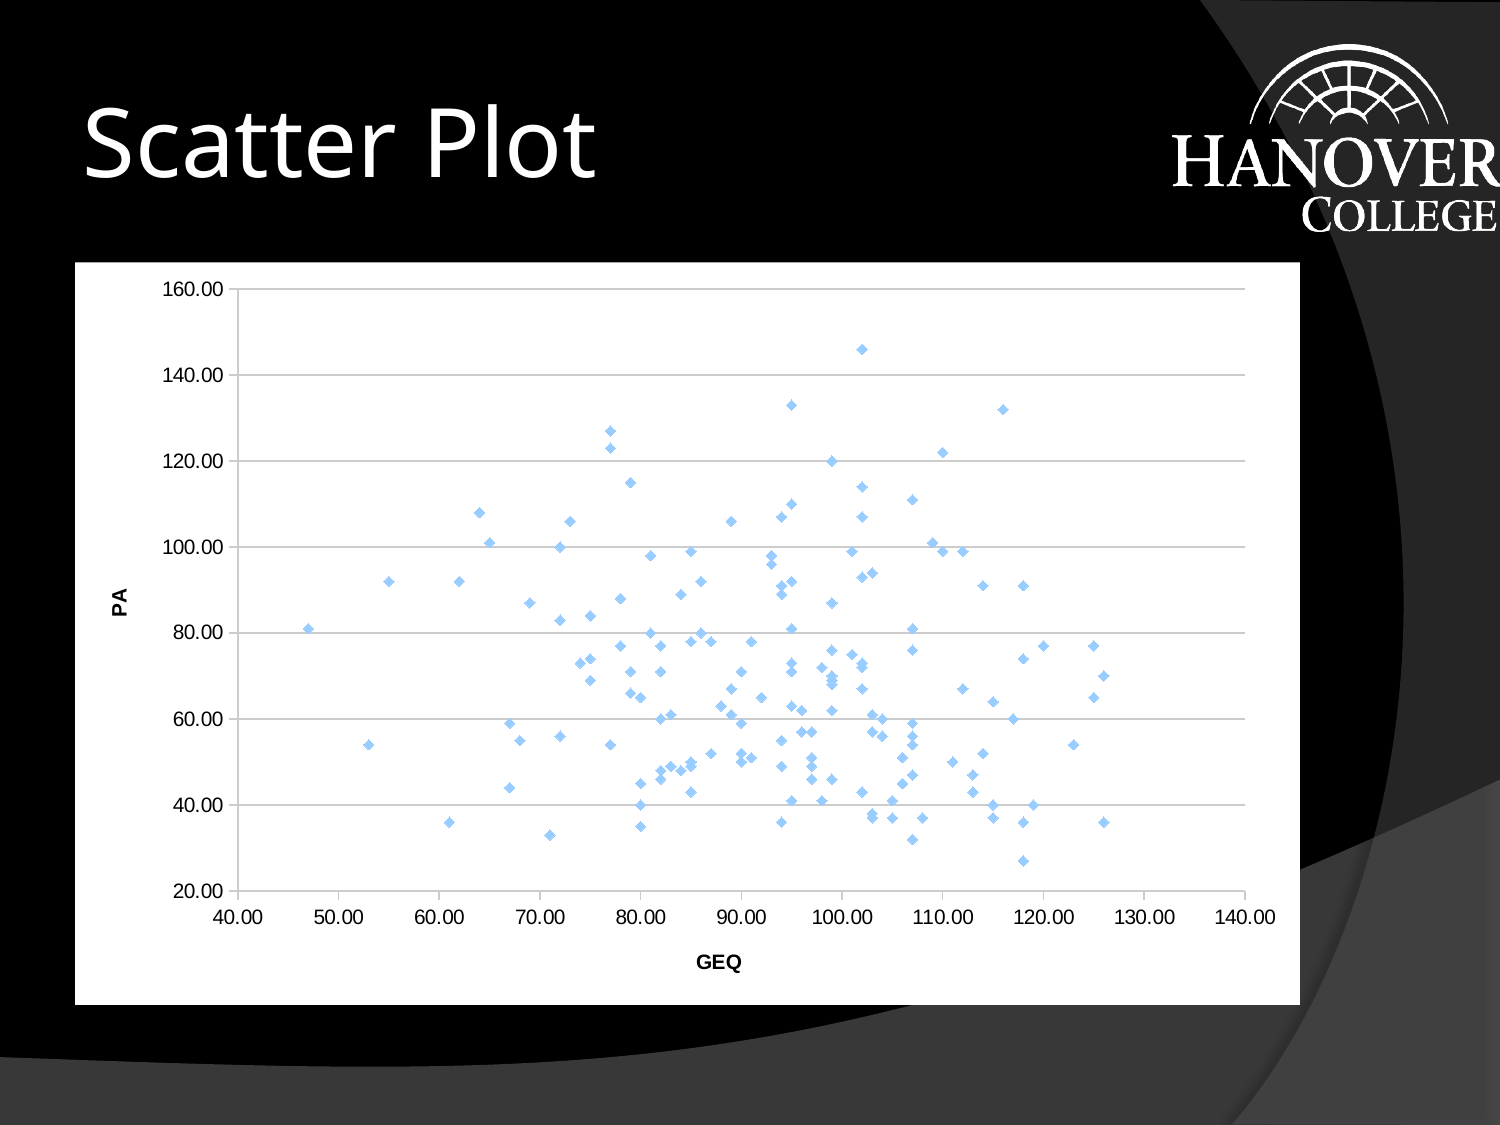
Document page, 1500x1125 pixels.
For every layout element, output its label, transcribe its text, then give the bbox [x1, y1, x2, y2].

title Scatter Plot [75, 45, 1173, 233]
chart [74, 262, 1301, 1006]
picture [1172, 44, 1500, 232]
